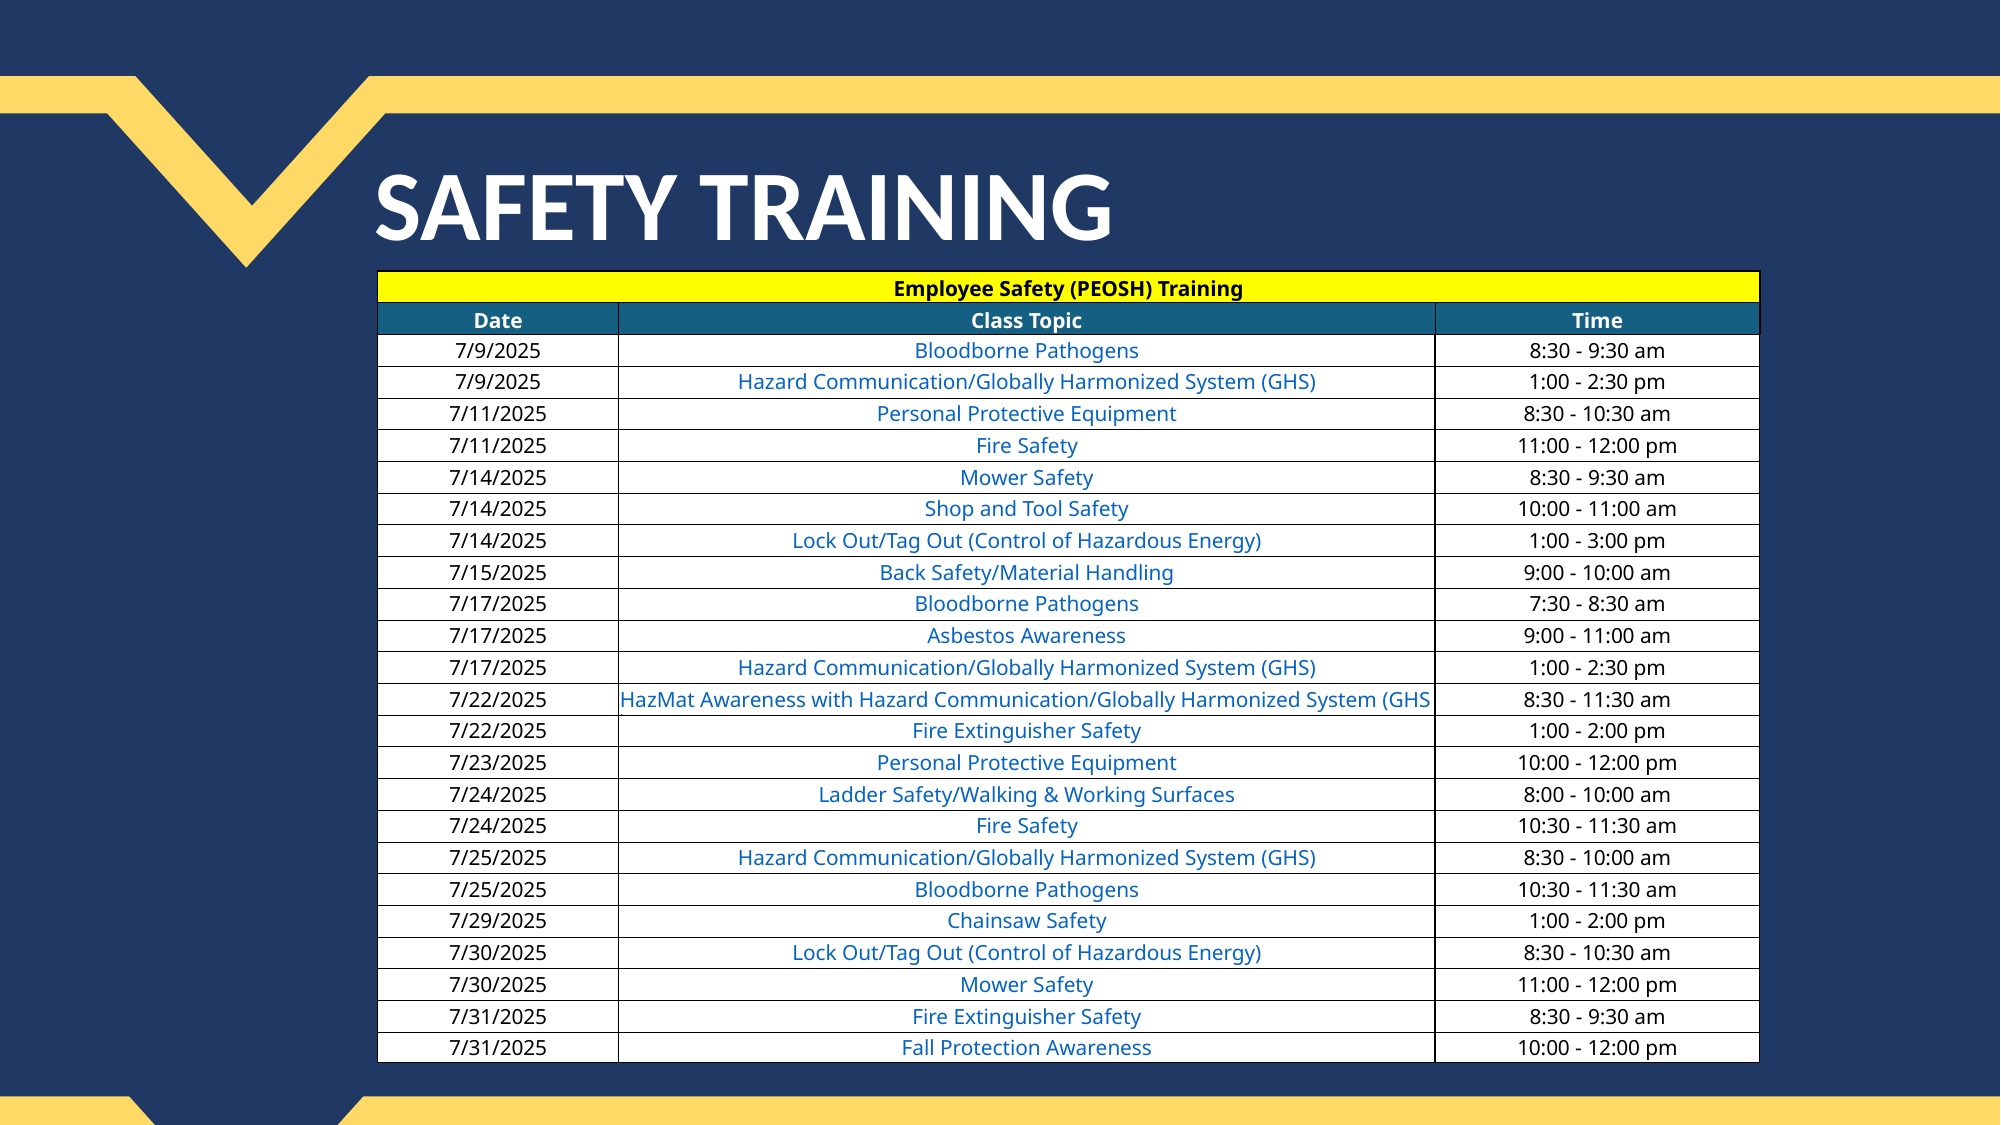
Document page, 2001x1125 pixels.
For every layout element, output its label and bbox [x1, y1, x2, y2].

text_box [0, 268, 2000, 1125]
text_box [0, 0, 2000, 206]
text_box [0, 206, 2000, 268]
